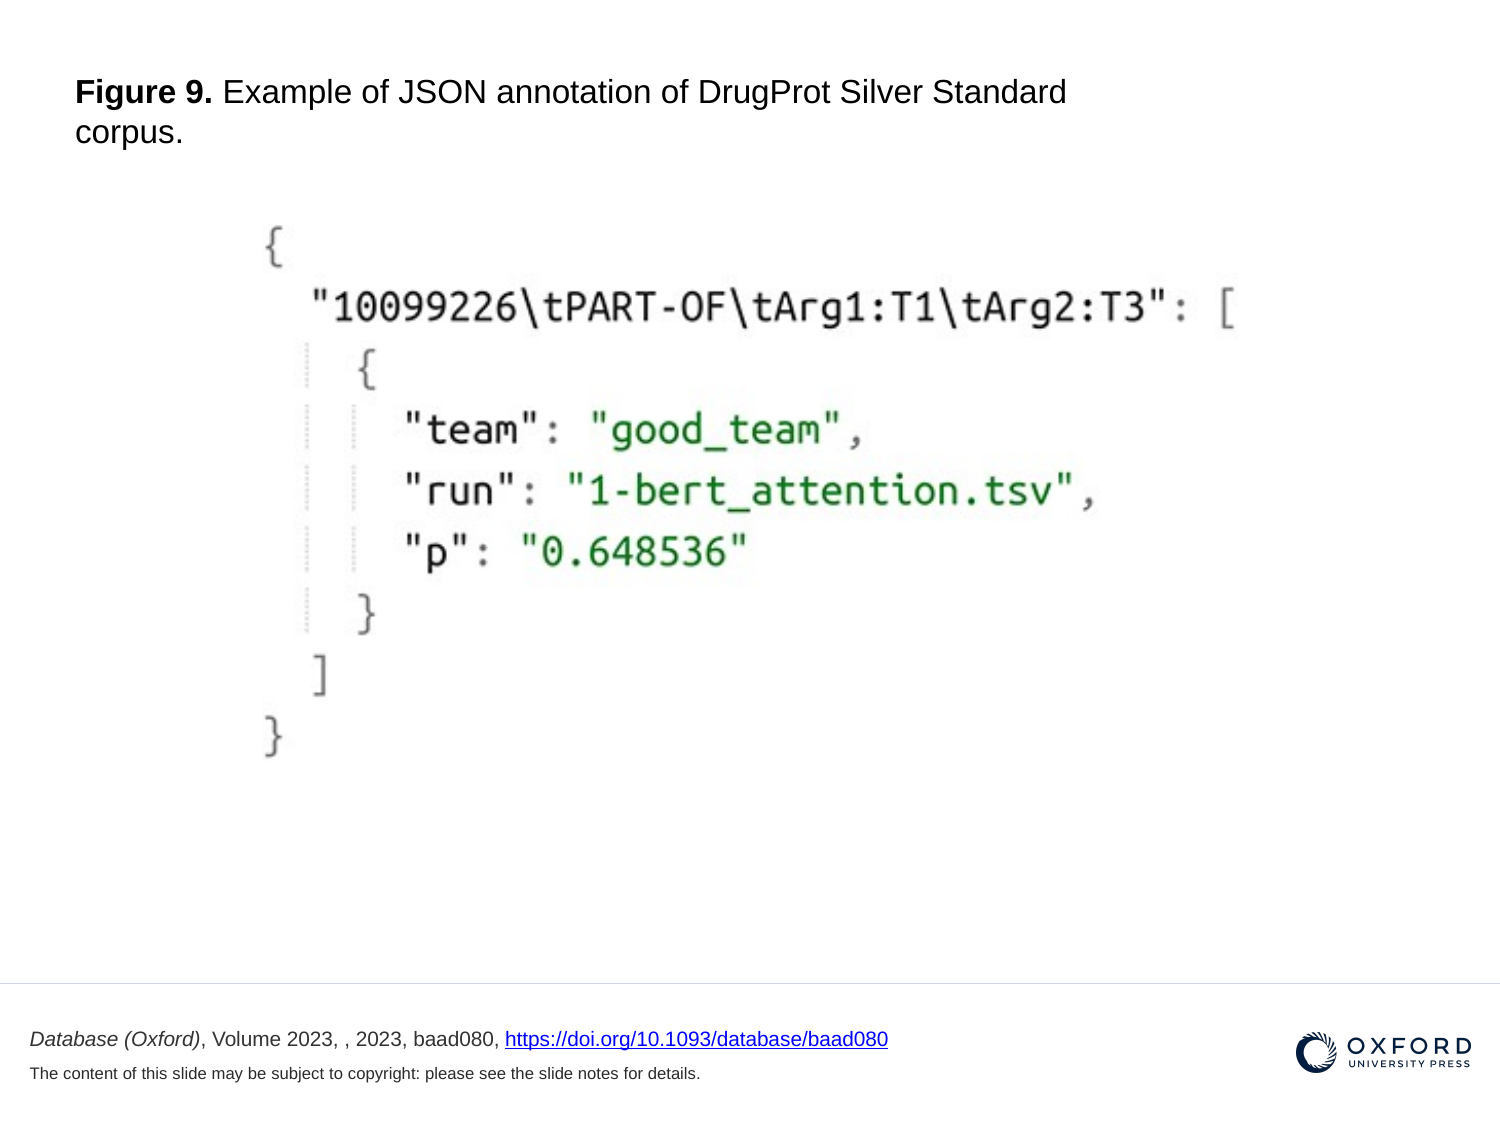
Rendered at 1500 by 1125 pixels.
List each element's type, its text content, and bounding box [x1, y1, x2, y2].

footer Database (Oxford), Volume 2023, , 2023, baad080, https://doi.org/10.1093/database/baad080 The content of this slide may be subject to copyright: please see the slide notes for details. [0, 983, 1260, 1125]
picture [262, 224, 1238, 761]
picture [1296, 1032, 1471, 1073]
title Figure 9. Example of JSON annotation of DrugProt Silver Standard corpus. [75, 69, 1078, 171]
